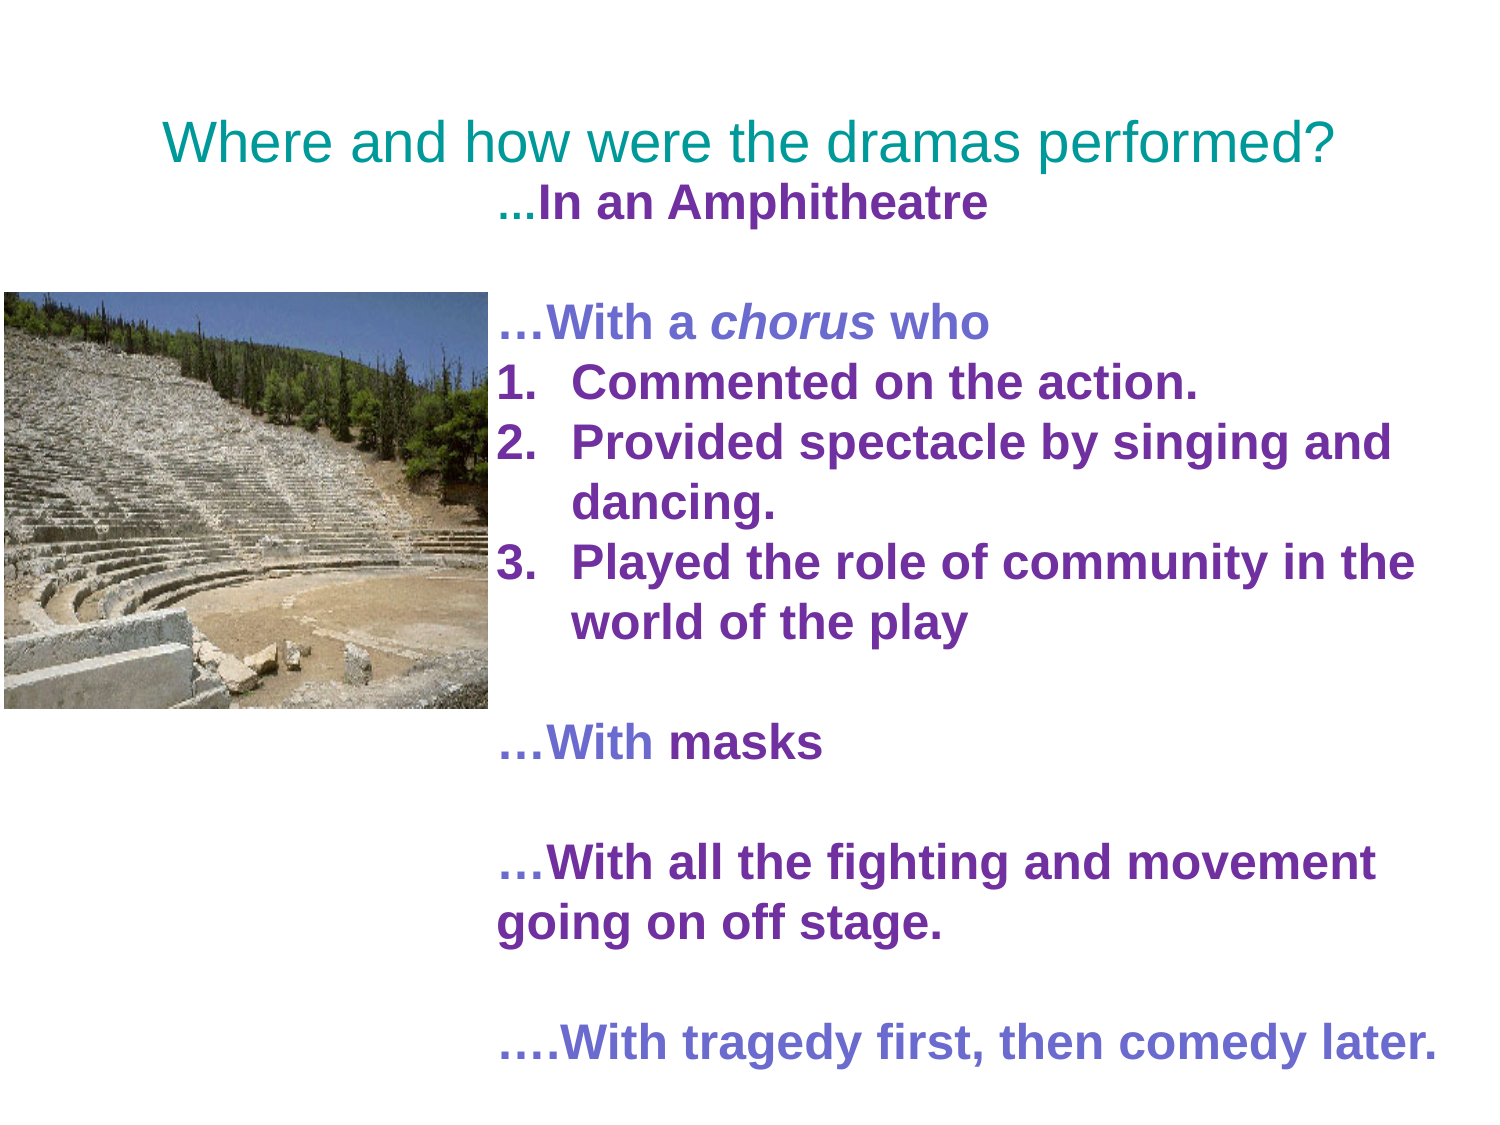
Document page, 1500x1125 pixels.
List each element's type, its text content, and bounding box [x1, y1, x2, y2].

picture [4, 292, 488, 709]
text_box Where and how were the dramas performed? [74, 45, 1425, 233]
text_box …In an Amphitheatre …With a chorus who Commented on the action. Provided spectacle by singing and dancing. Played the role of community in the world of the play …With masks …With all the fighting and movement going on off stage. ….With tragedy first, then comedy later. [481, 162, 1494, 1078]
